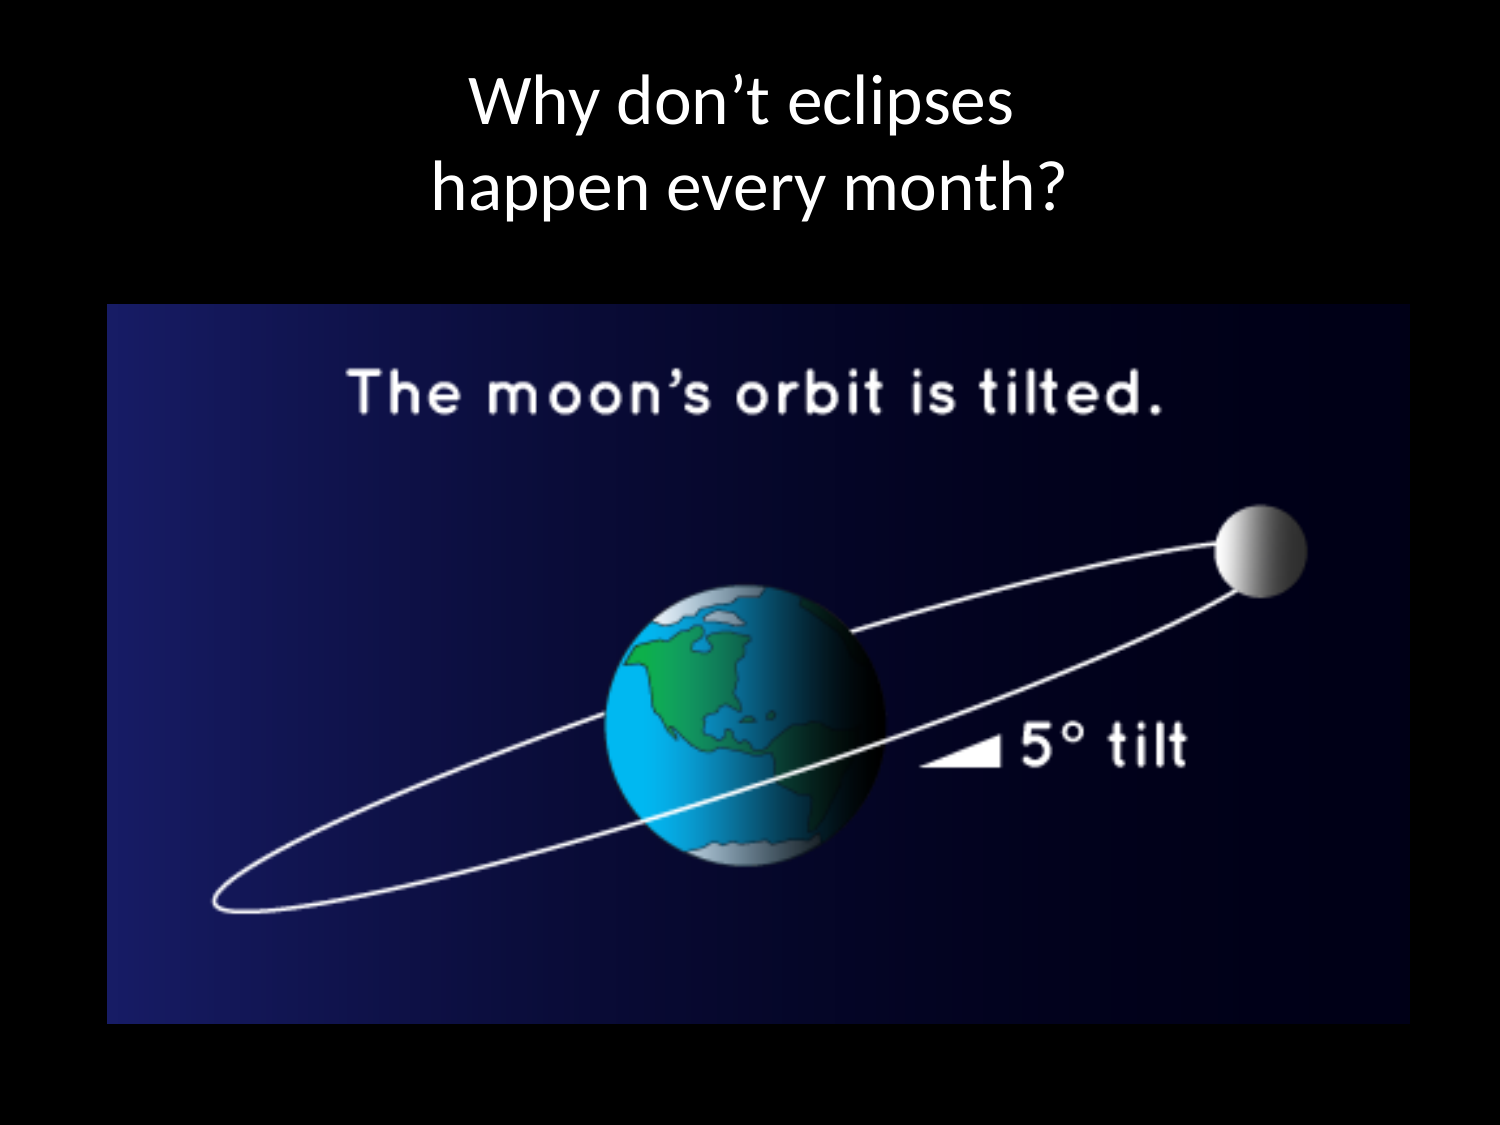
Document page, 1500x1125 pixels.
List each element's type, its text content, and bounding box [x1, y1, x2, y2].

picture [107, 304, 1410, 1024]
title Why don’t eclipses happen every month? [75, 45, 1425, 233]
